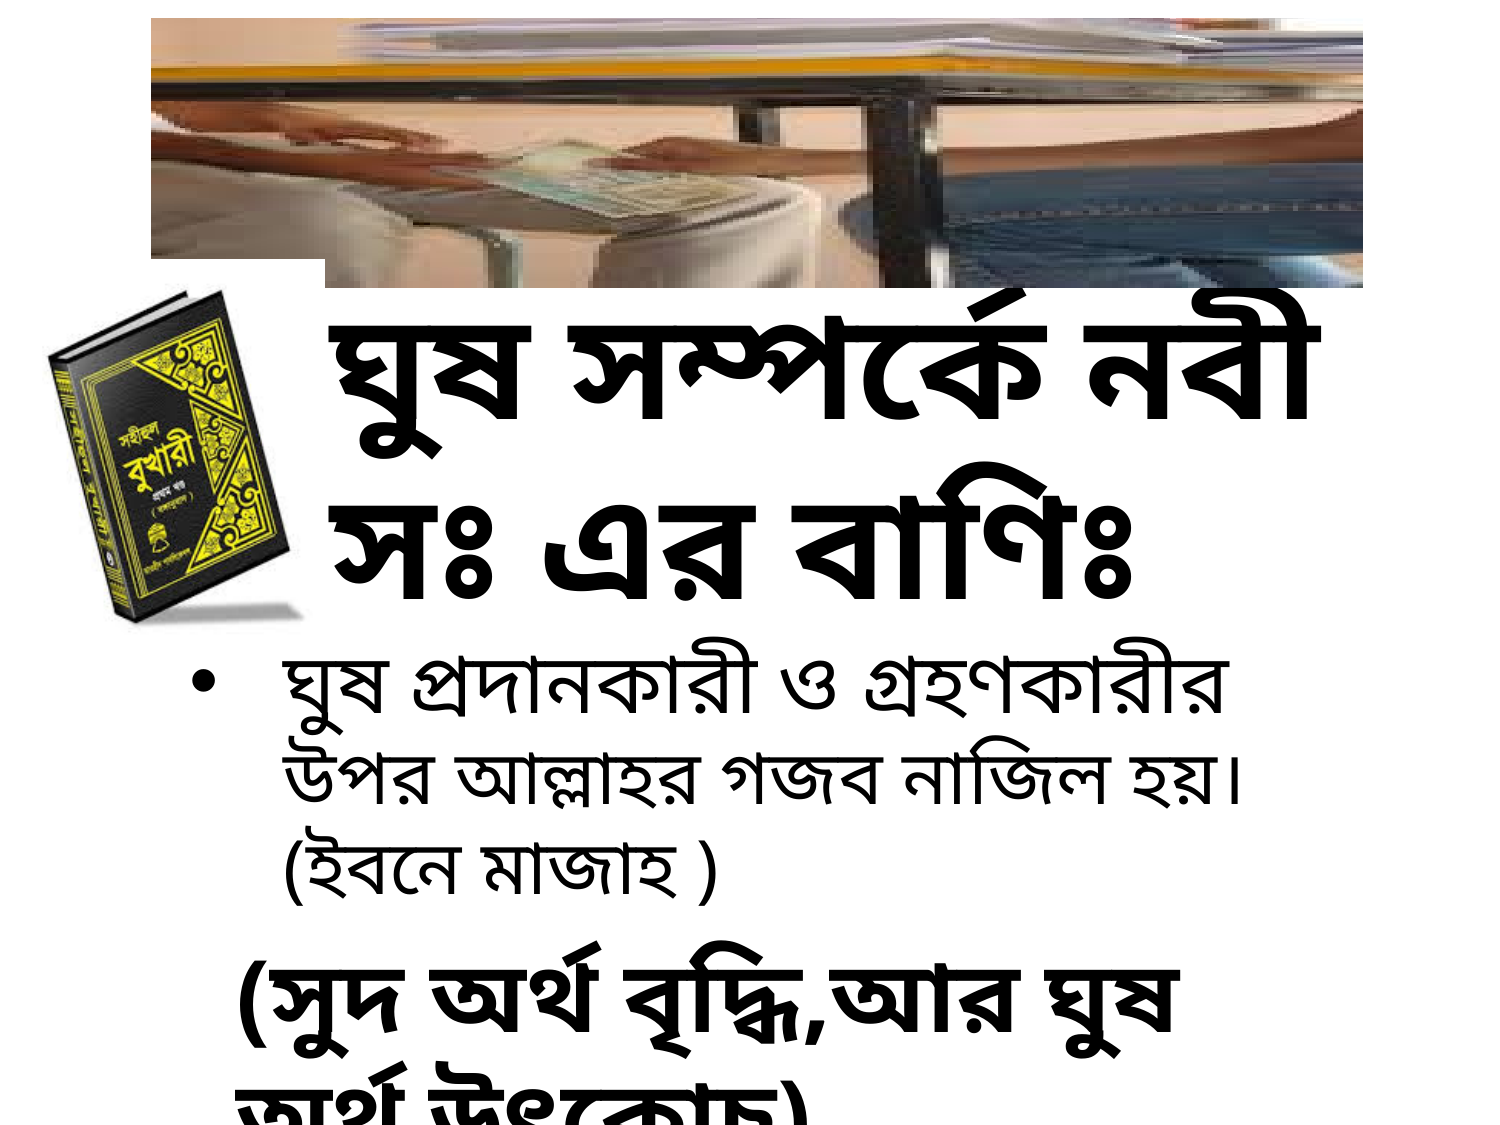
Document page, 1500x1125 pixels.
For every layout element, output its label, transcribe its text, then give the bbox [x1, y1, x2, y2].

text_box ঘুষ সম্পর্কে নবী সঃ এর বাণিঃ ঘুষ প্রদানকারী ও গ্রহণকারীর উপর আল্লাহর গজব নাজিল হয়। (ইবনে মাজাহ ) [174, 262, 1375, 918]
text_box (সুদ অর্থ বৃদ্ধি,আর ঘুষ অর্থ উৎকোচ) [221, 924, 1370, 1125]
picture [18, 18, 1363, 654]
